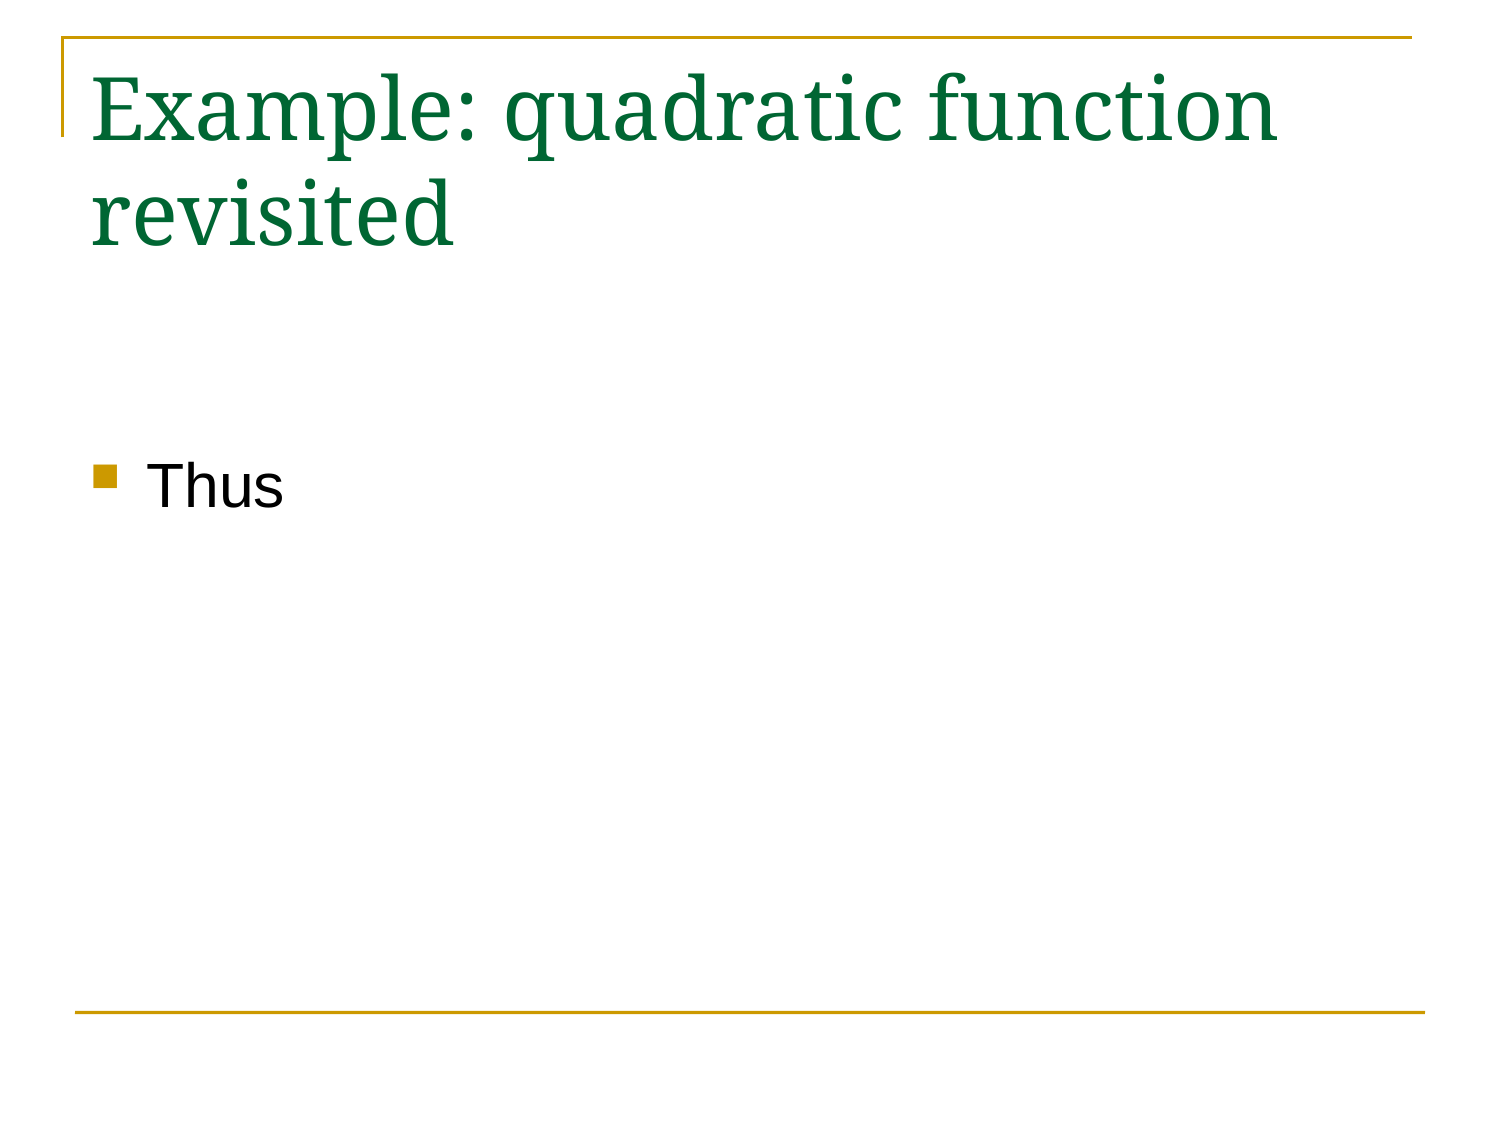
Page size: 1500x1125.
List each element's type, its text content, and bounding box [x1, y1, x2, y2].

title Example: quadratic function revisited [75, 45, 1425, 233]
